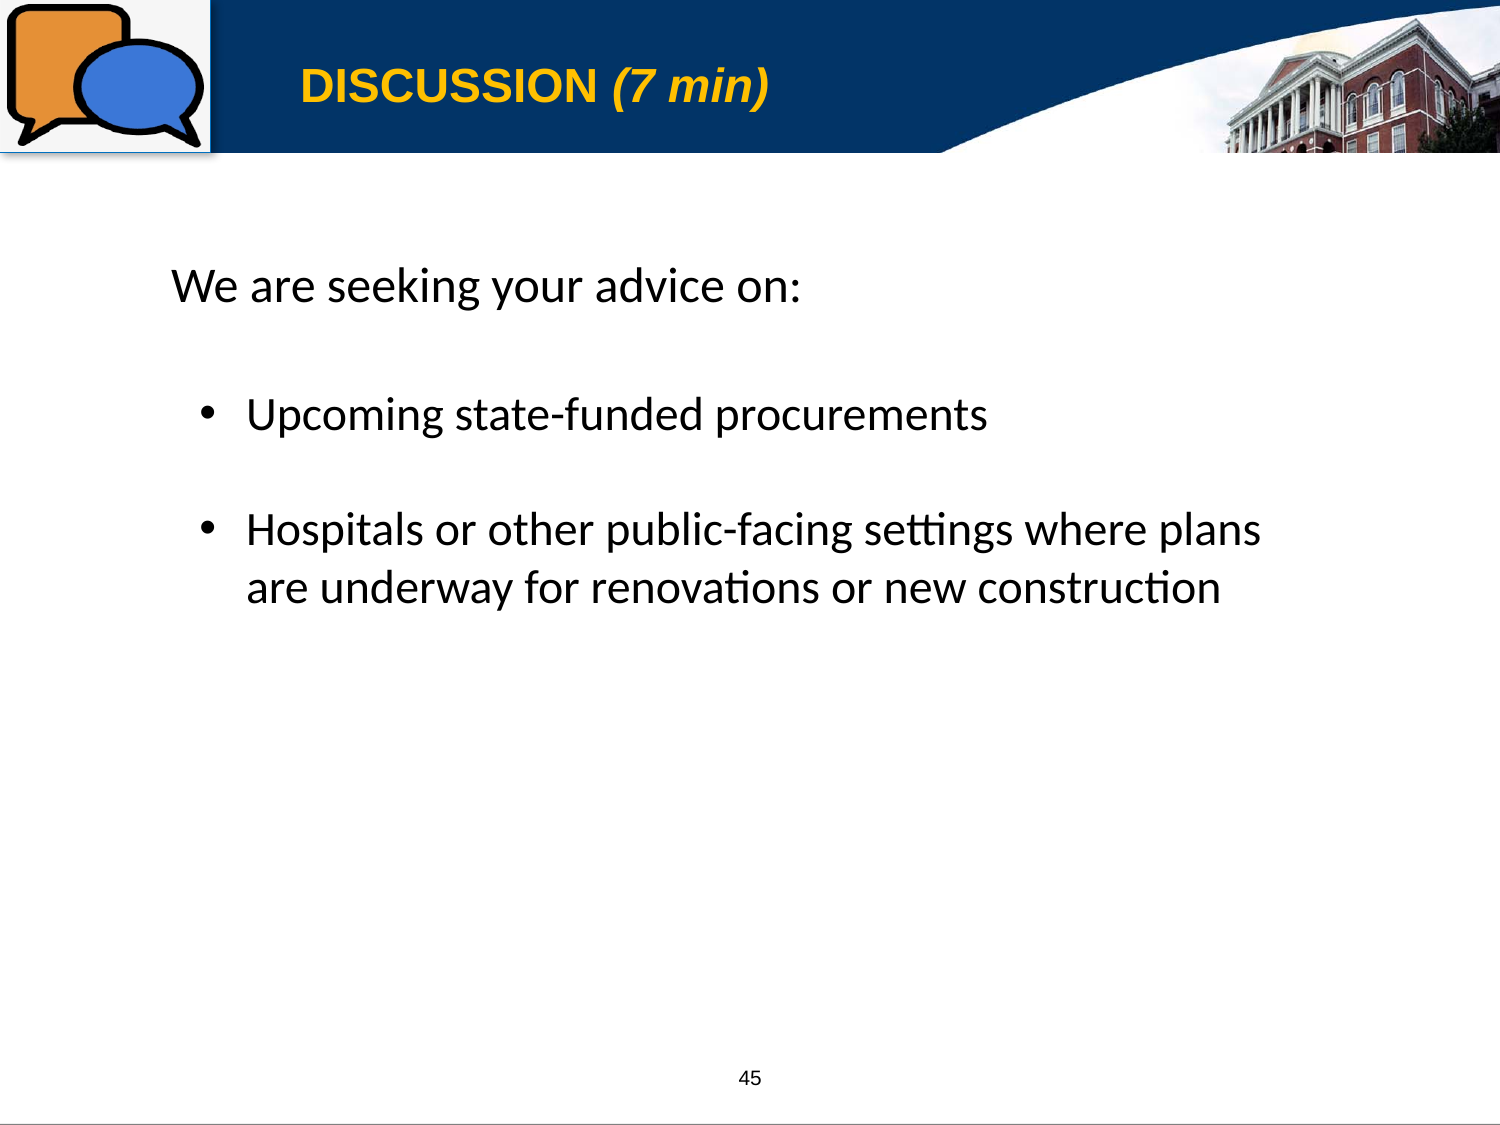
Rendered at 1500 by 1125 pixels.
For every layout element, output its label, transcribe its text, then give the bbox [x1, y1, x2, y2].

picture [0, 0, 1500, 153]
text_box DISCUSSION (7 min) [231, 49, 838, 120]
text_box We are seeking your advice on: Upcoming state-funded procurements Hospitals or other public-facing settings where plans are underway for renovations or new construction [156, 245, 1344, 620]
